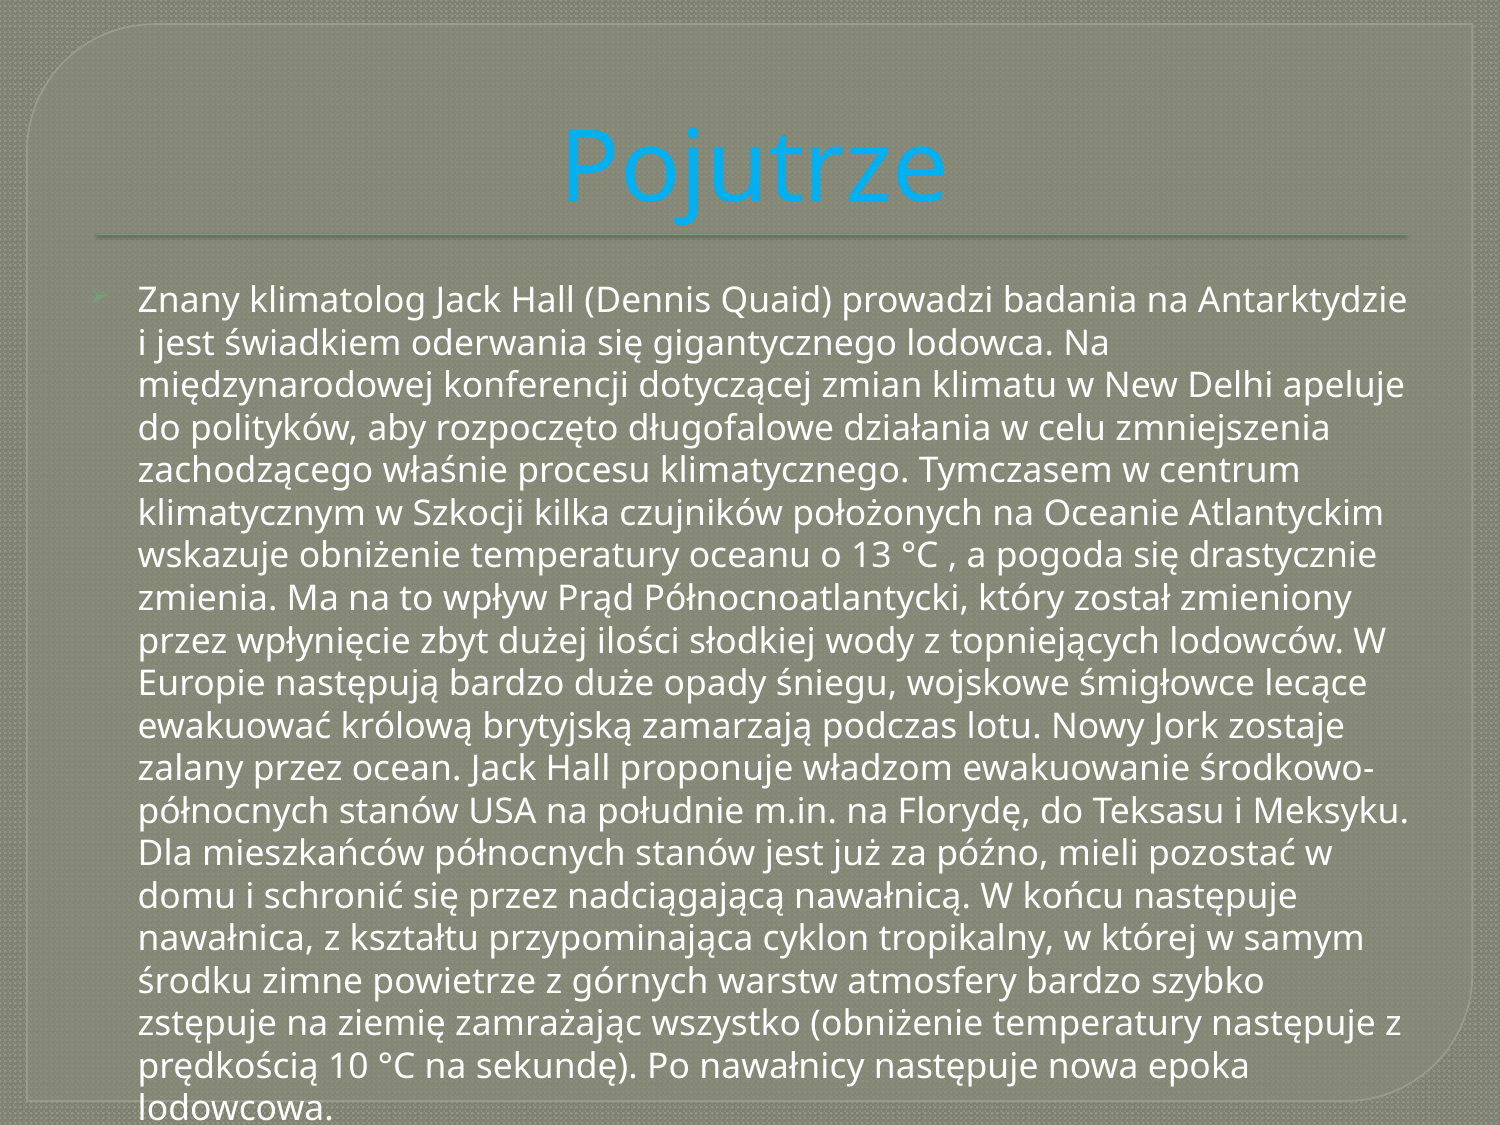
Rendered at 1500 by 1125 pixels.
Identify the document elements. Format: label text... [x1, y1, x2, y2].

title Pojutrze [75, 41, 1425, 230]
list Znany klimatolog Jack Hall (Dennis Quaid) prowadzi badania na Antarktydzie i jest świadkiem oderwania się gigantycznego lodowca. Na międzynarodowej konferencji dotyczącej zmian klimatu w New Delhi apeluje do polityków, aby rozpoczęto długofalowe działania w celu zmniejszenia zachodzącego właśnie procesu klimatycznego. Tymczasem w centrum klimatycznym w Szkocji kilka czujników położonych na Oceanie Atlantyckim wskazuje obniżenie temperatury oceanu o 13 °C , a pogoda się drastycznie zmienia. Ma na to wpływ Prąd Północnoatlantycki, który został zmieniony przez wpłynięcie zbyt dużej ilości słodkiej wody z topniejących lodowców. W Europie następują bardzo duże opady śniegu, wojskowe śmigłowce lecące ewakuować królową brytyjską zamarzają podczas lotu. Nowy Jork zostaje zalany przez ocean. Jack Hall proponuje władzom ewakuowanie środkowo-północnych stanów USA na południe m.in. na Florydę, do Teksasu i Meksyku. Dla mieszkańców północnych stanów jest już za późno, mieli pozostać w domu i schronić się przez nadciągającą nawałnicą. W końcu następuje nawałnica, z kształtu przypominająca cyklon tropikalny, w której w samym środku zimne powietrze z górnych warstw atmosfery bardzo szybko zstępuje na ziemię zamrażając wszystko (obniżenie temperatury następuje z prędkością 10 °C na sekundę). Po nawałnicy następuje nowa epoka lodowcowa. [75, 270, 1425, 1094]
